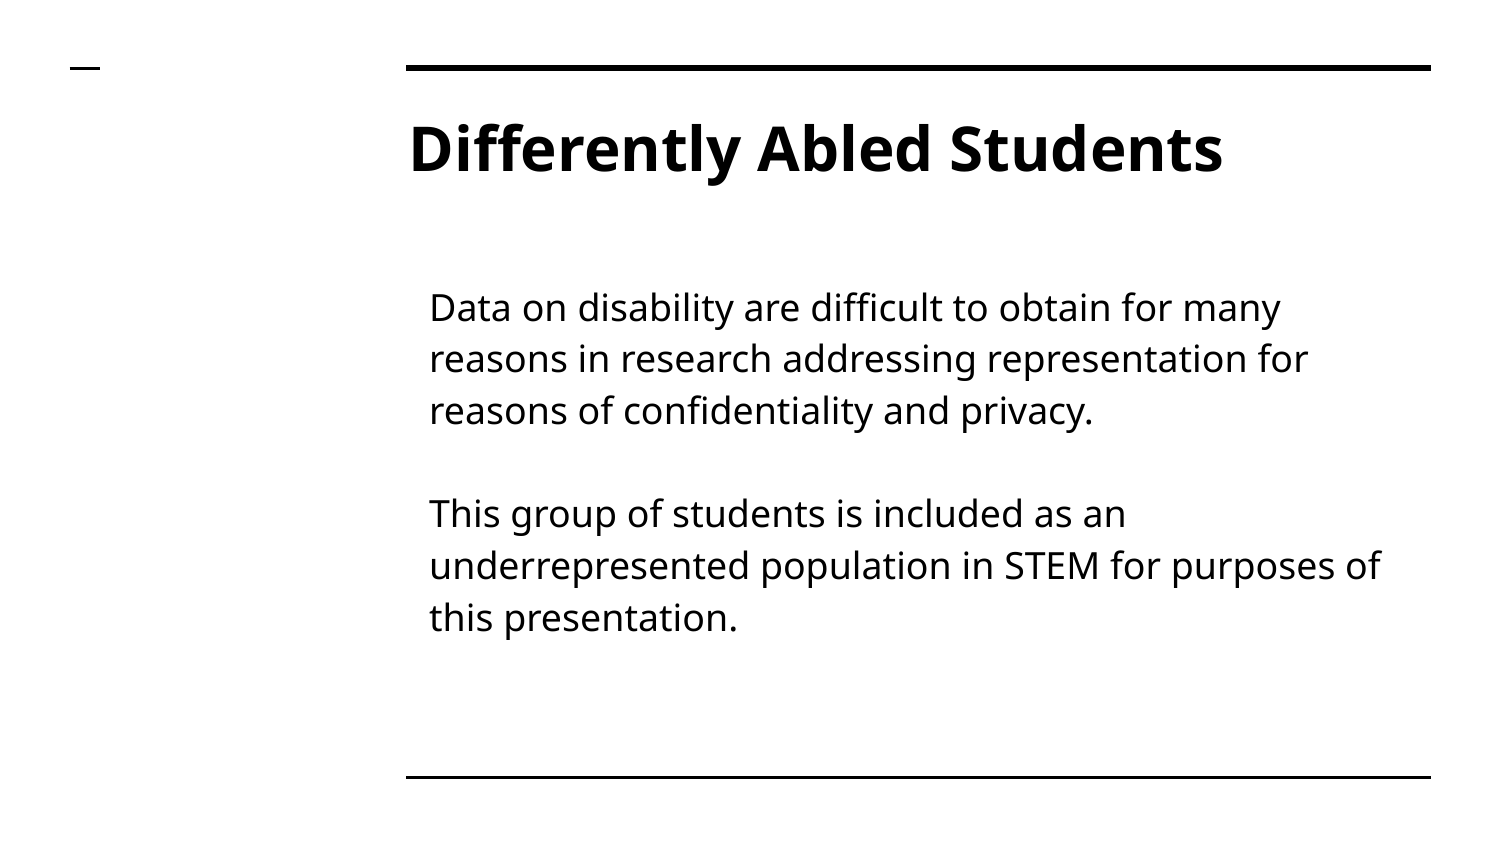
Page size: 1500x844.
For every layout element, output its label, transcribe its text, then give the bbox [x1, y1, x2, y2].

list Data on disability are difficult to obtain for many reasons in research addressing representation for reasons of confidentiality and privacy. This group of students is included as an underrepresented population in STEM for purposes of this presentation. [395, 261, 1433, 755]
title Differently Abled Students [393, 94, 1431, 199]
